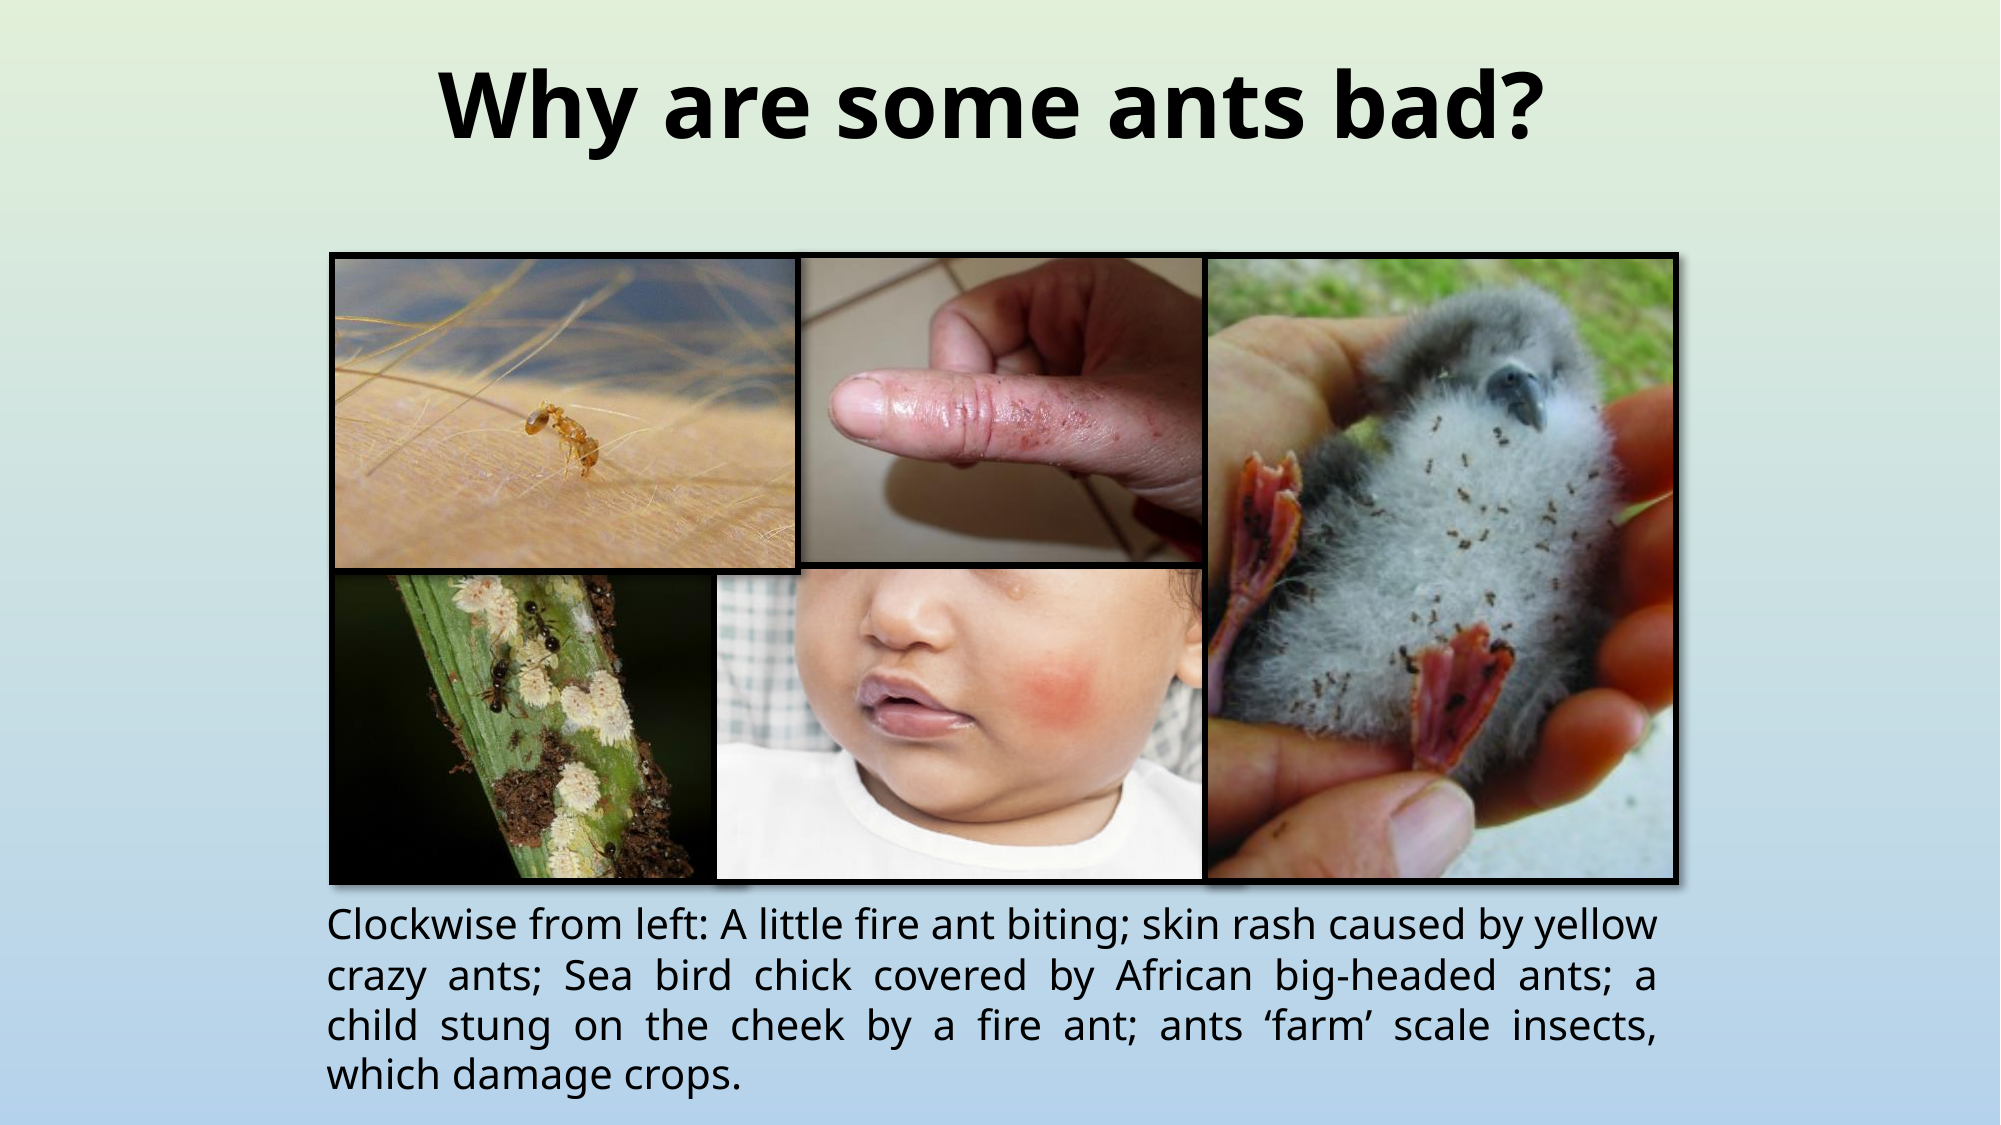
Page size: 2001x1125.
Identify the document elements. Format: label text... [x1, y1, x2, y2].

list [335, 569, 717, 879]
text_box Clockwise from left: A little fire ant biting; skin rash caused by yellow crazy ants; Sea bird chick covered by African big-headed ants; a child stung on the cheek by a fire ant; ants ‘farm’ scale insects, which damage crops. [311, 890, 1674, 1106]
title Why are some ants bad? [345, 0, 1640, 218]
picture [335, 257, 1674, 879]
